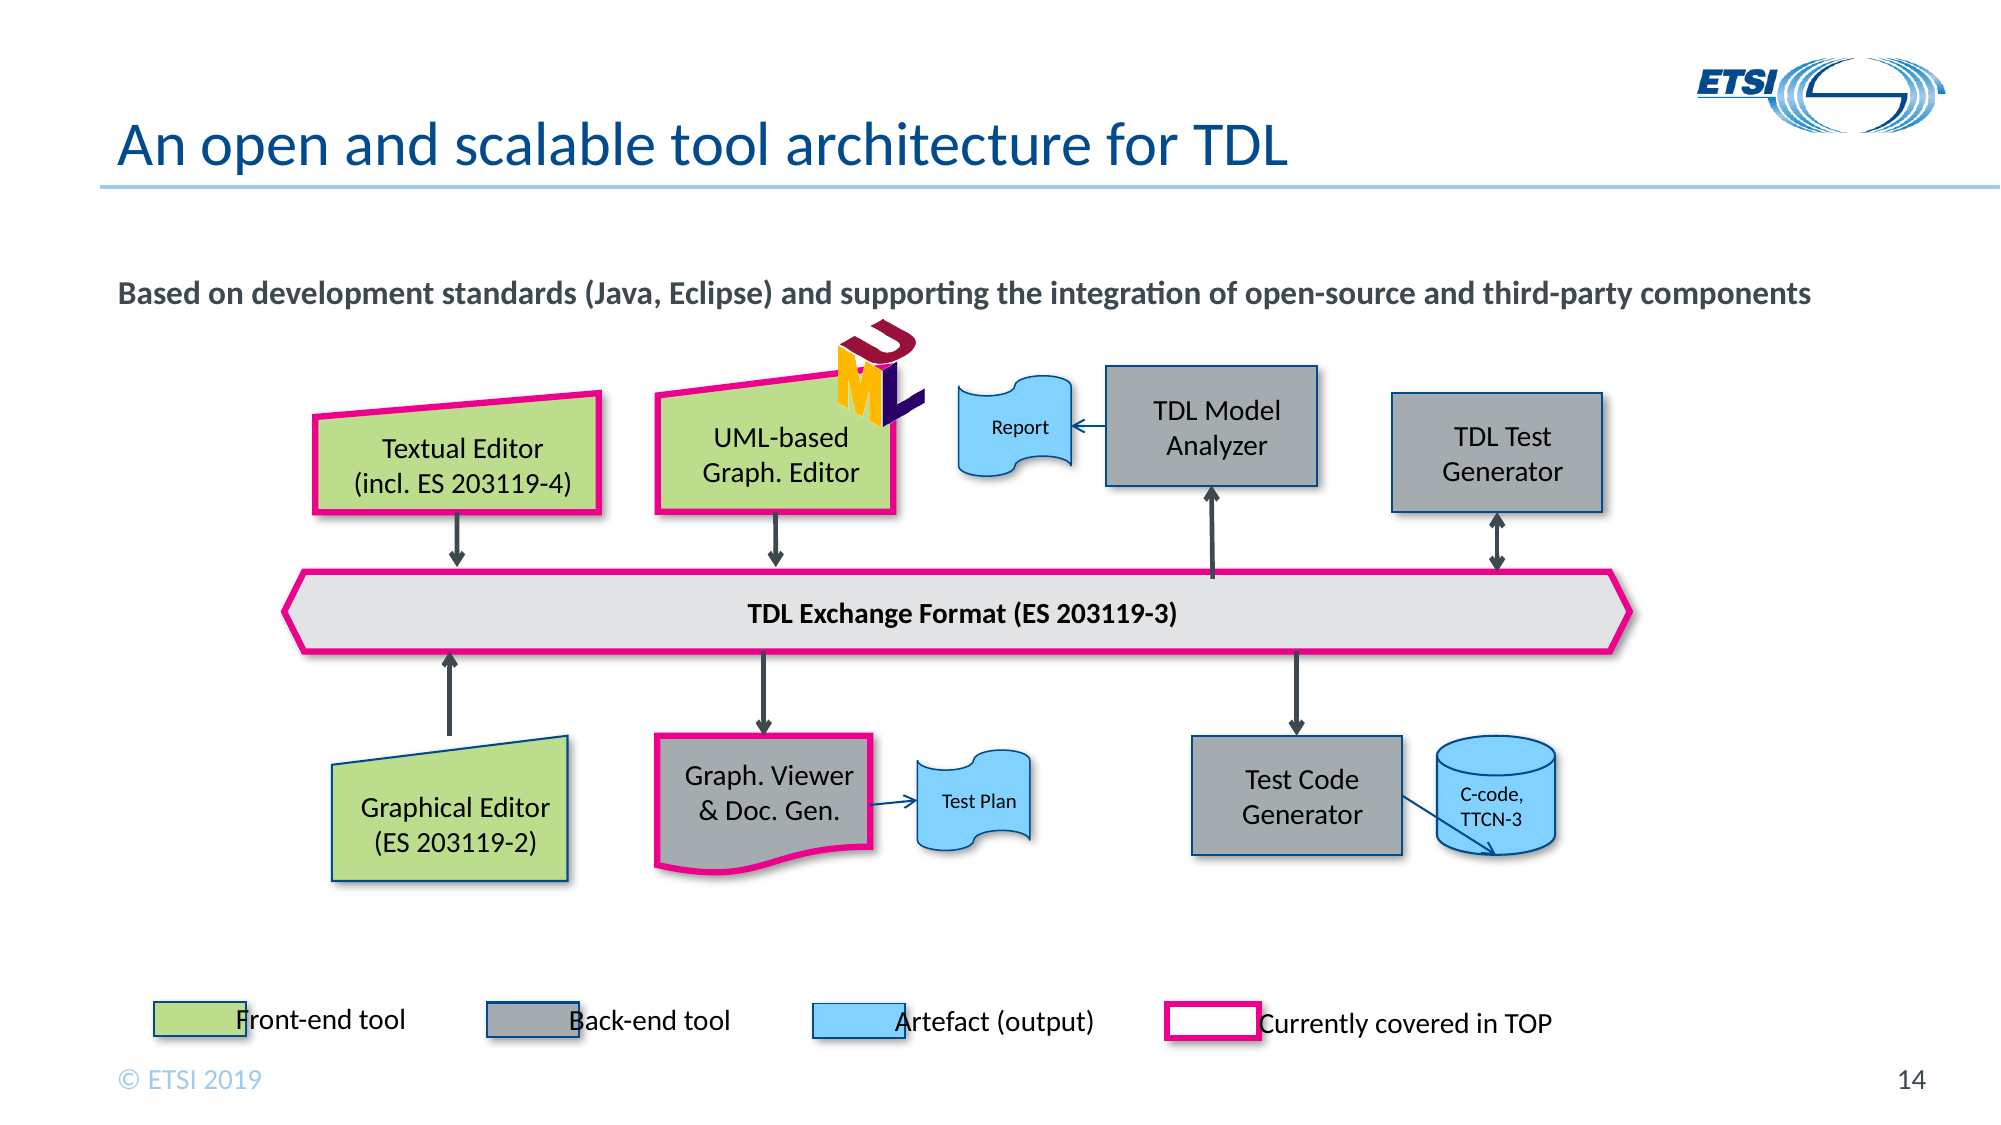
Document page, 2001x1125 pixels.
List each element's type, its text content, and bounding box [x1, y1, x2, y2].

text_box Report [958, 375, 1072, 477]
text_box UML-based Graph. Editor [657, 373, 894, 512]
text_box Graphical Editor (ES 203119-2) [331, 735, 568, 881]
text_box TDL Test Generator [1392, 393, 1603, 513]
text_box TDL Model Analyzer [1106, 366, 1317, 486]
picture [834, 319, 927, 427]
text_box Back-end tool [568, 1001, 788, 1037]
text_box [812, 1003, 894, 1038]
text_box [870, 800, 918, 805]
text_box Currently covered in TOP [1258, 1003, 1609, 1039]
text_box Graph. Viewer & Doc. Gen. [657, 735, 871, 873]
text_box [1167, 1003, 1258, 1039]
text_box [486, 1002, 568, 1037]
text_box [154, 1001, 247, 1037]
text_box Artefact (output) [894, 1002, 1151, 1038]
title An open and scalable tool architecture for TDL [100, 45, 1663, 188]
text_box Front-end tool [235, 1000, 463, 1036]
text_box TDL Exchange Format (ES 203119-3) [284, 571, 1630, 652]
list Based on development standards (Java, Eclipse) and supporting the integration of open-source and third-party components [100, 262, 1942, 1031]
text_box Test Code Generator [1191, 735, 1402, 855]
text_box Textual Editor (incl. ES 203119-4) [315, 393, 599, 513]
text_box Test Plan [917, 750, 1030, 851]
text_box C-code, TTCN-3 [1436, 735, 1556, 855]
picture [1697, 58, 1946, 138]
